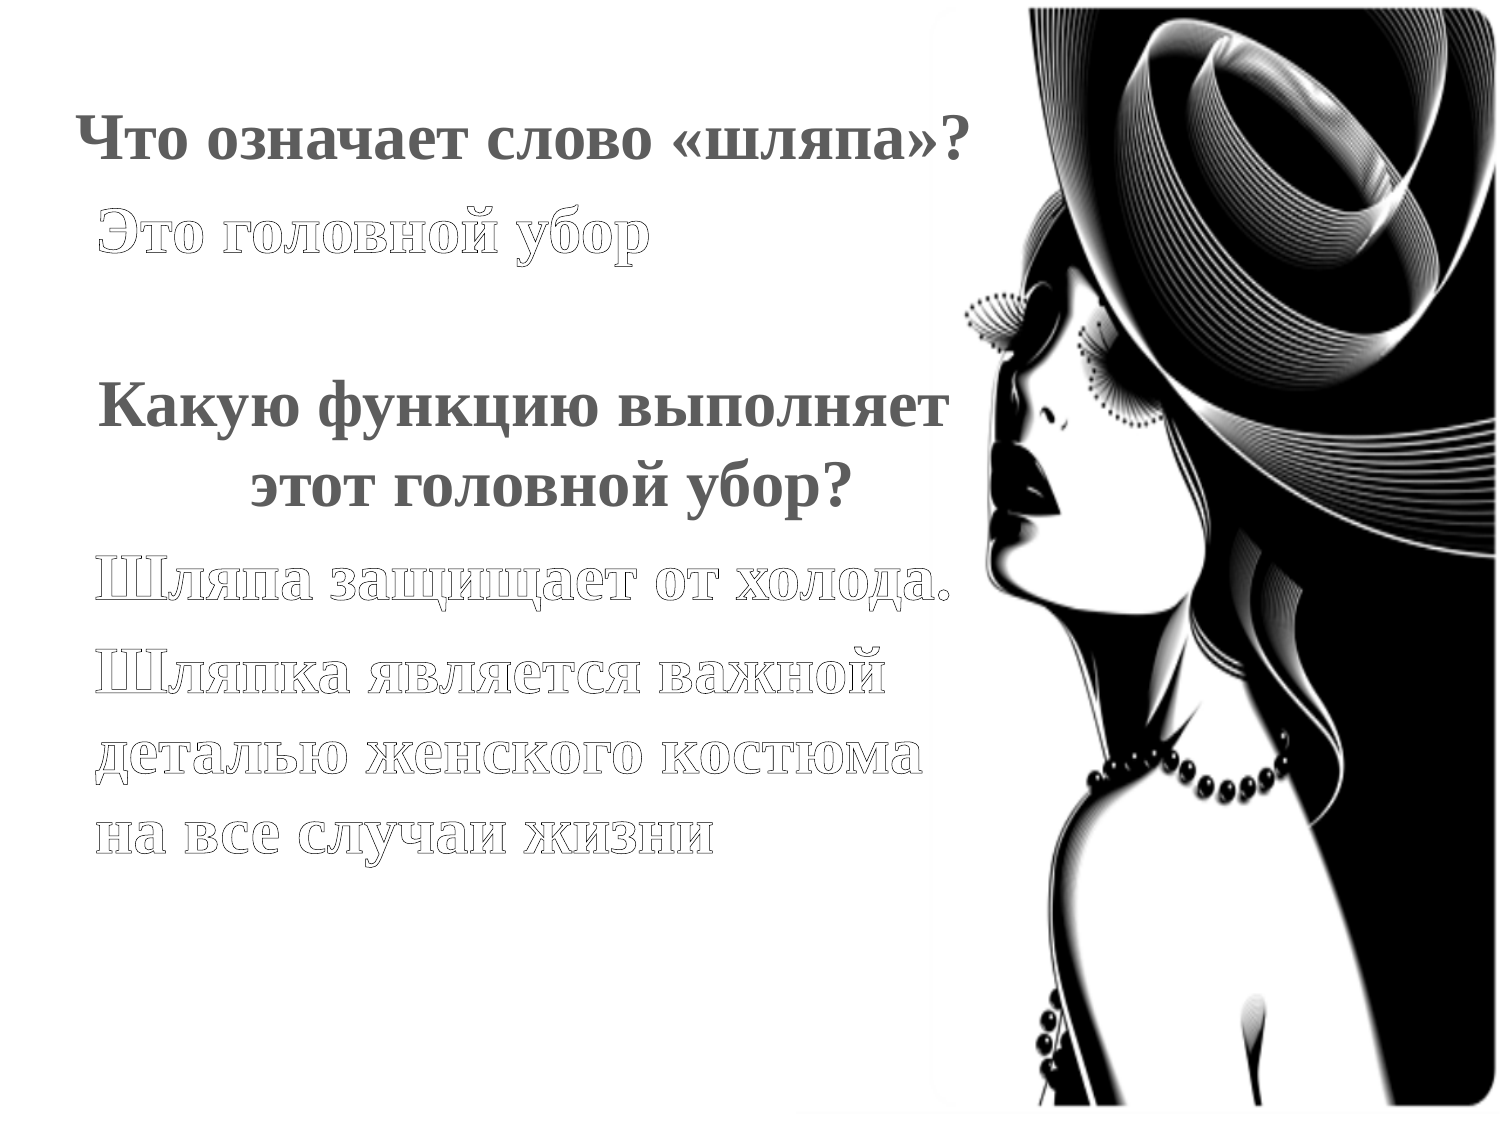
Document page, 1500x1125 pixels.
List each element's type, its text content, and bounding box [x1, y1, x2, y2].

list Что означает слово «шляпа»? Это головной убор Какую функцию выполняет этот головной убор? Шляпа защищает от холода. Шляпка является важной деталью женского костюма на все случаи жизни [23, 84, 791, 997]
picture [796, 0, 1500, 1115]
